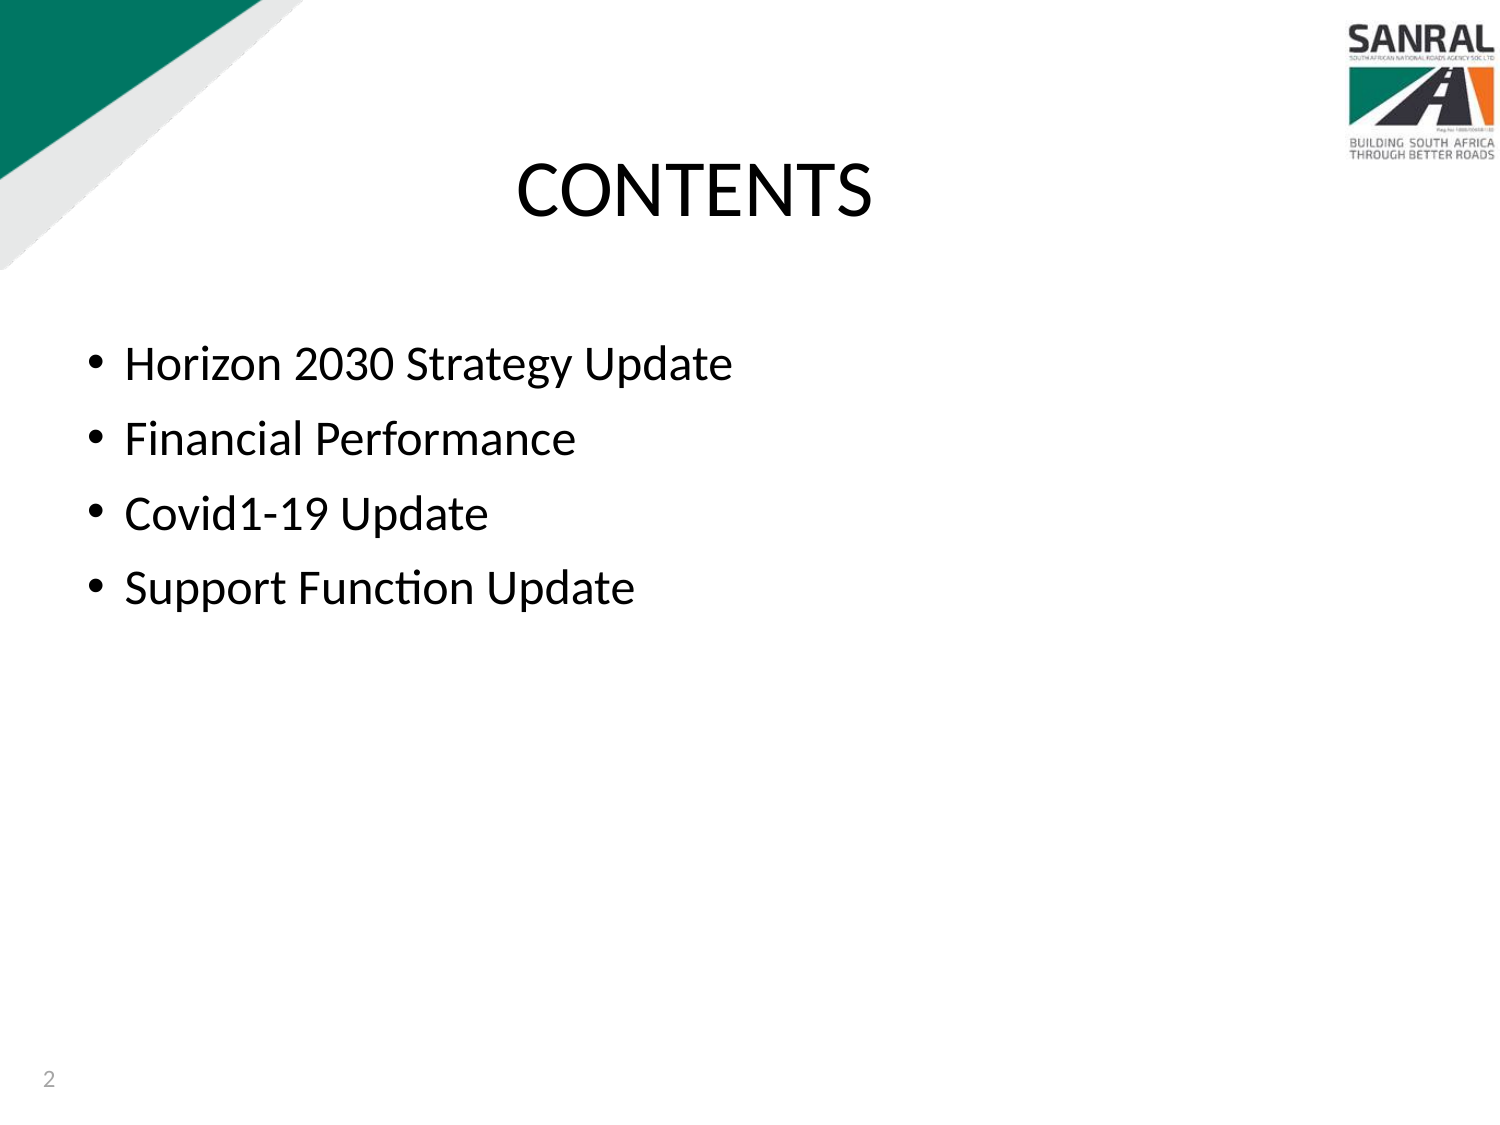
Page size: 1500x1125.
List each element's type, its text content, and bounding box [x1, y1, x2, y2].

list Horizon 2030 Strategy Update Financial Performance Covid1-19 Update Support Function Update [72, 329, 1405, 1080]
title CONTENTS [36, 138, 1355, 238]
picture [1345, 20, 1500, 166]
